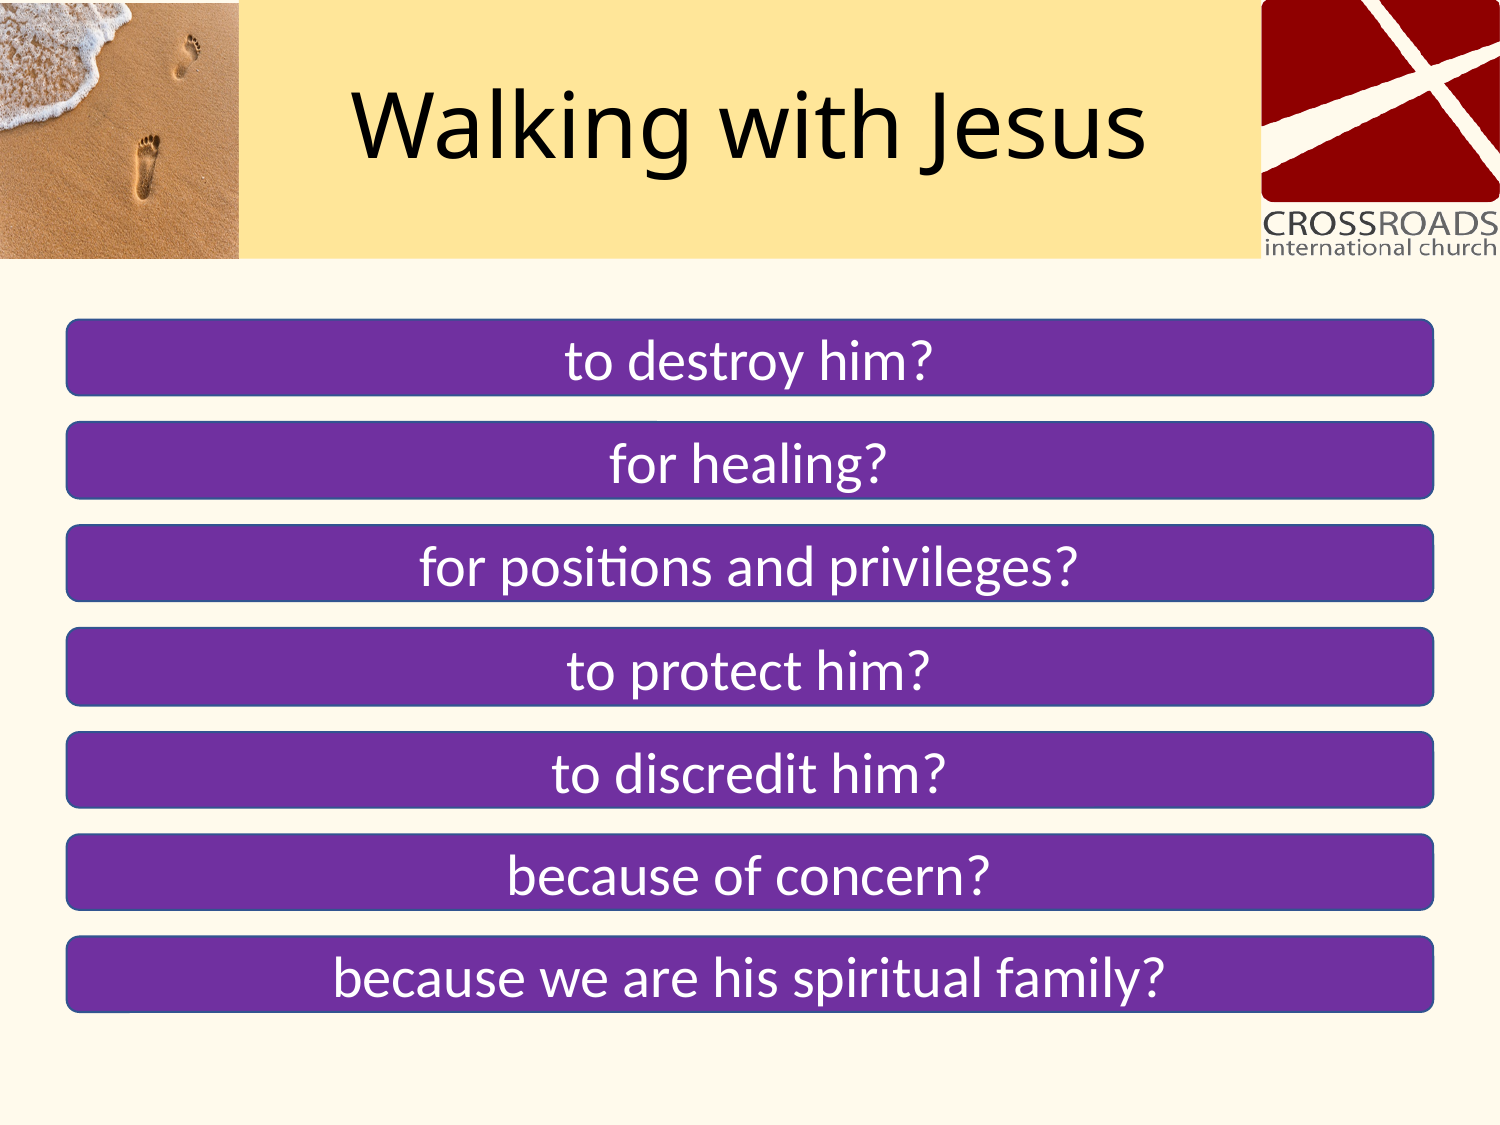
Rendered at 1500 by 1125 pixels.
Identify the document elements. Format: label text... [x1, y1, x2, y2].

text_box [238, 0, 1261, 260]
text_box Walking with Jesus [320, 29, 1180, 229]
picture [0, 3, 239, 259]
text_box for healing? [65, 420, 1435, 500]
text_box because we are his spiritual family? [65, 935, 1435, 1014]
text_box to discredit him? [65, 731, 1435, 809]
text_box for positions and privileges? [65, 524, 1435, 603]
text_box because of concern? [65, 833, 1435, 911]
text_box to protect him? [65, 626, 1435, 707]
picture [1261, 0, 1500, 261]
text_box to destroy him? [65, 318, 1435, 397]
